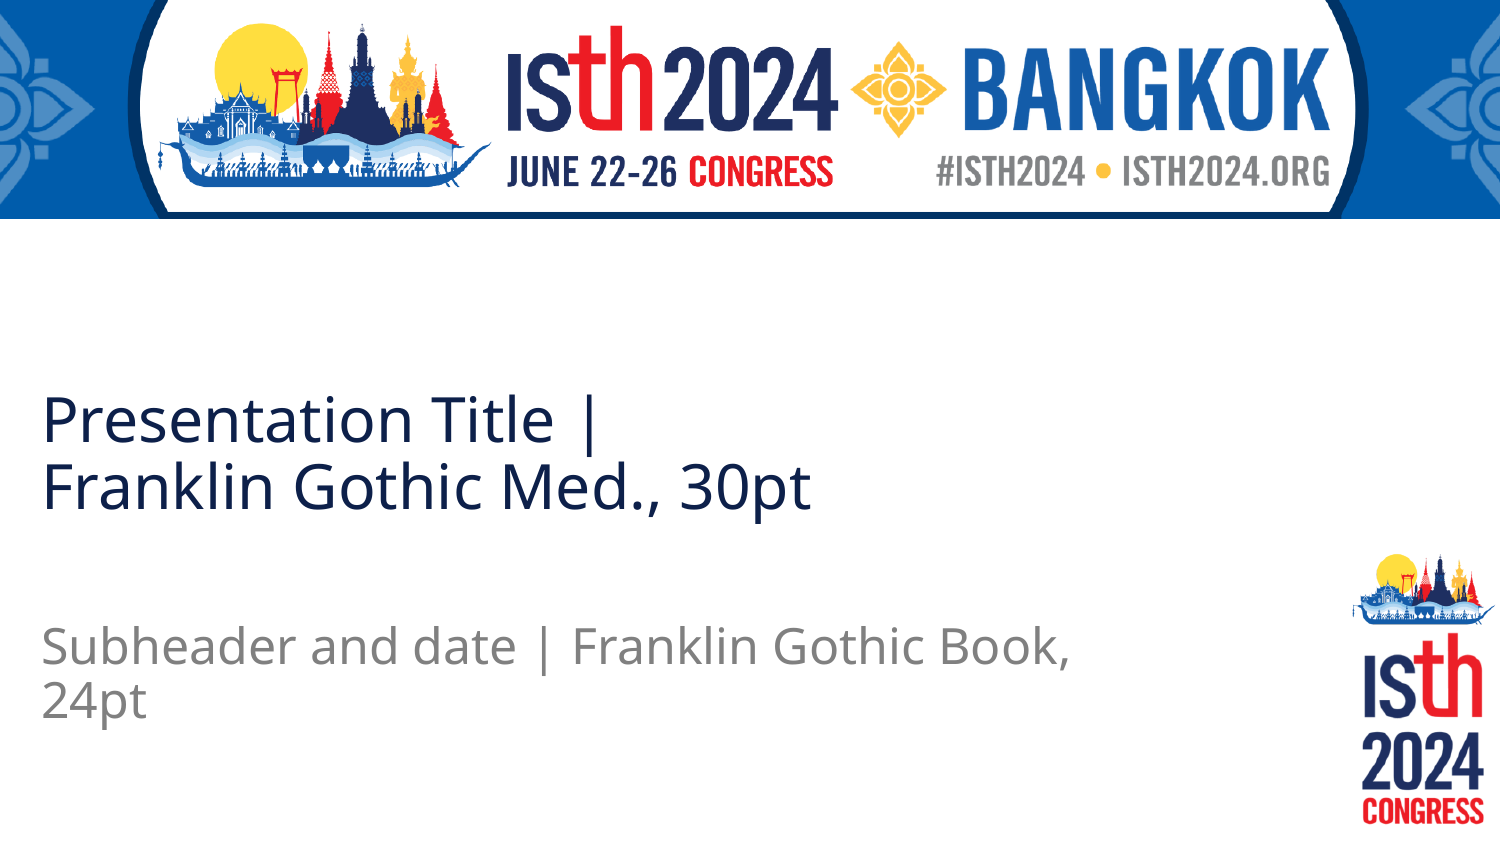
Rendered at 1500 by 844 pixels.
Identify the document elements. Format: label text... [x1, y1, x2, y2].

picture [0, 0, 1500, 219]
text_box Presentation Title | Franklin Gothic Med., 30pt [33, 381, 1153, 480]
picture [1344, 521, 1500, 844]
text_box Subheader and date | Franklin Gothic Book, 24pt [33, 614, 1159, 714]
